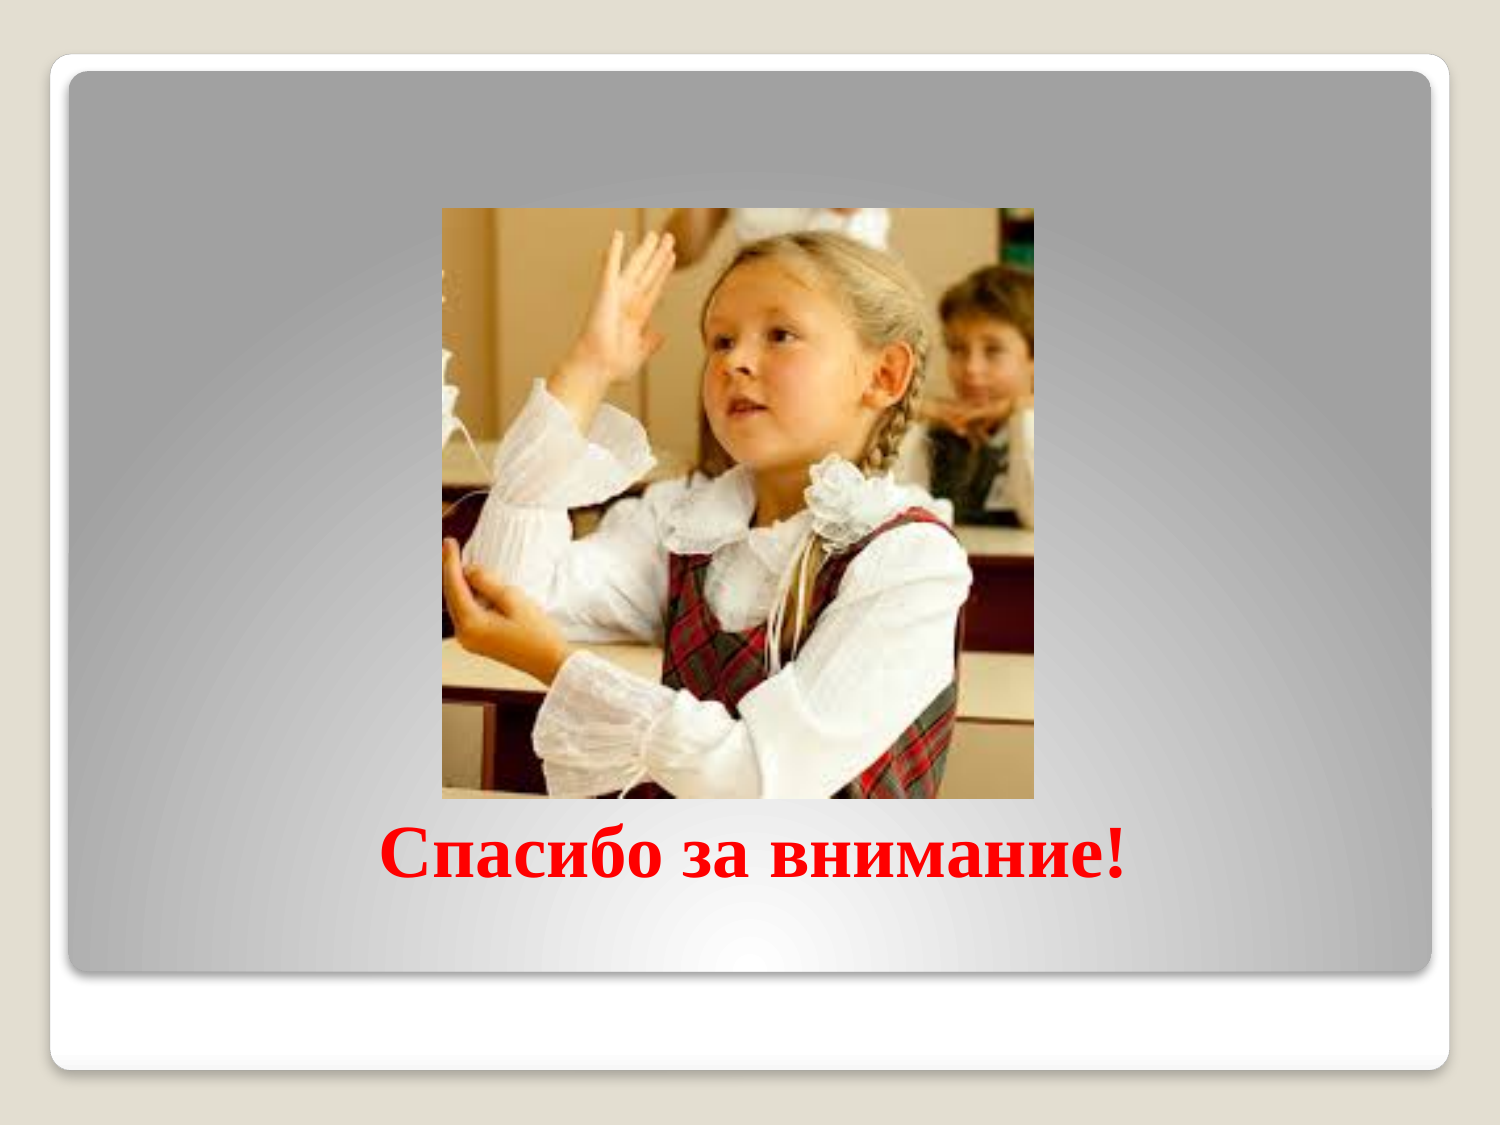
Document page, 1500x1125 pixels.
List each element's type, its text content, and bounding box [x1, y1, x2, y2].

picture [442, 207, 1034, 799]
title Спасибо за внимание! [82, 817, 1425, 990]
